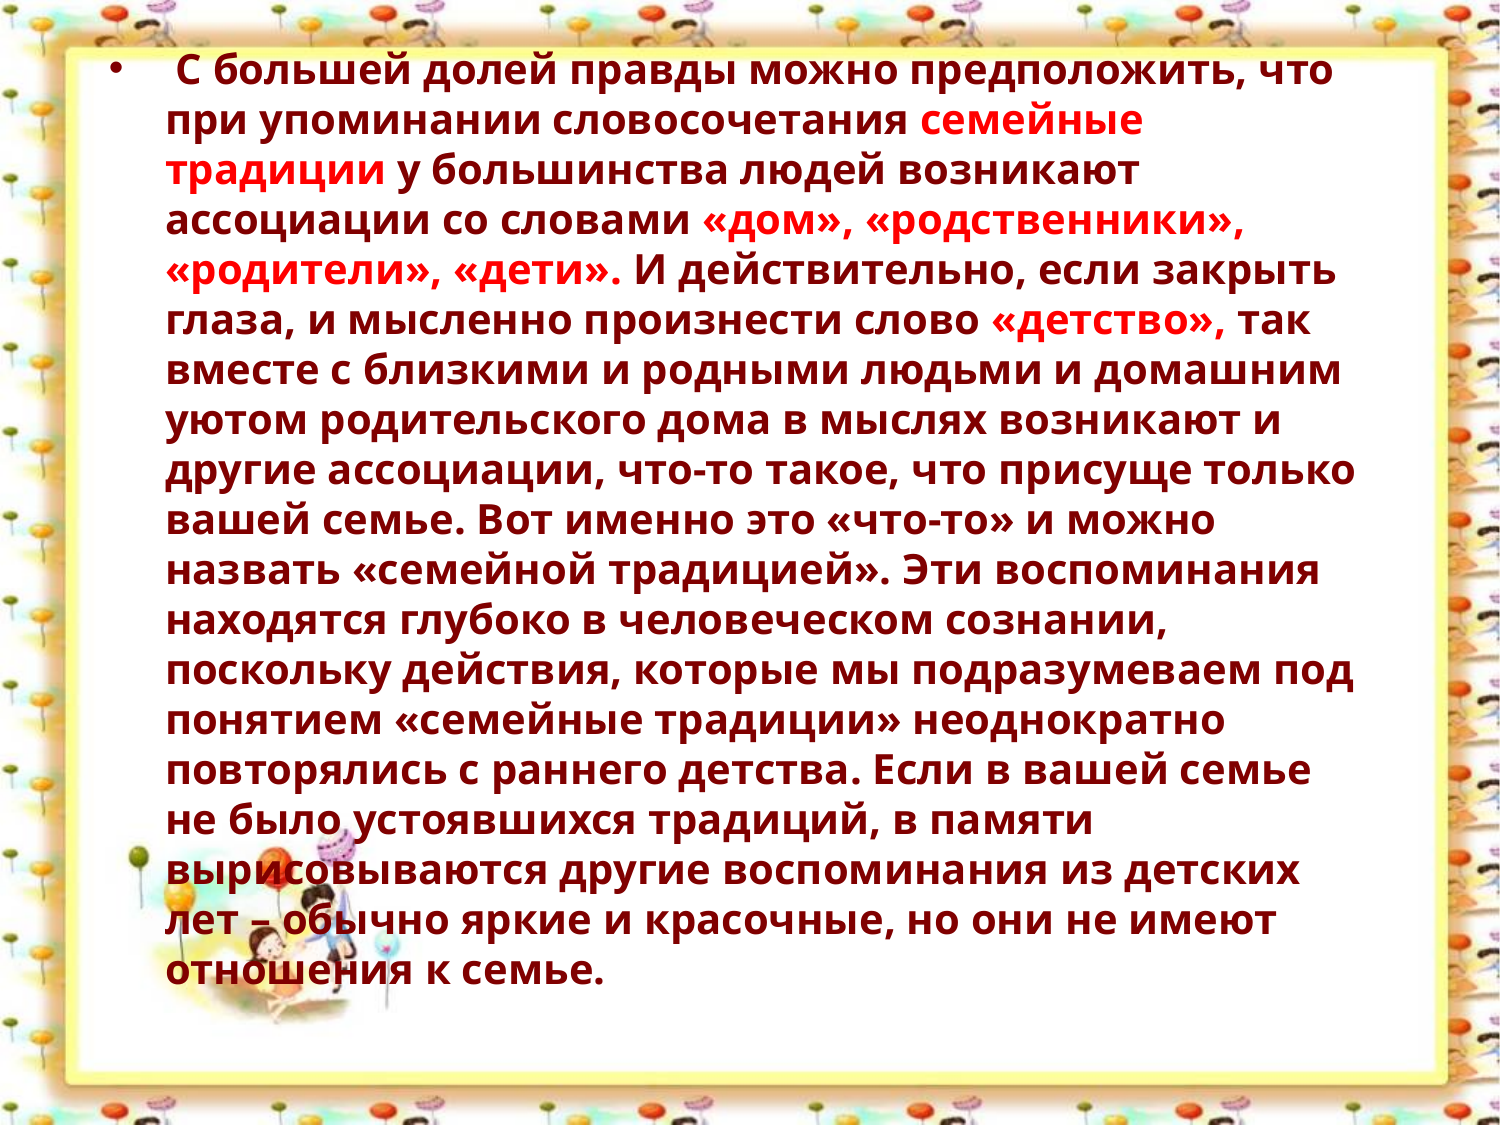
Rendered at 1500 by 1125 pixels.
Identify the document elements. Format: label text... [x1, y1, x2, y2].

picture [0, 0, 1500, 1125]
list С большей долей правды можно предположить, что при упоминании словосочетания семейные традиции у большинства людей возникают ассоциации со словами «дом», «родственники», «родители», «дети». И действительно, если закрыть глаза, и мысленно произнести слово «детство», так вместе с близкими и родными людьми и домашним уютом родительского дома в мыслях возникают и другие ассоциации, что-то такое, что присуще только вашей семье. Вот именно это «что-то» и можно назвать «семейной традицией». Эти воспоминания находятся глубоко в человеческом сознании, поскольку действия, которые мы подразумеваем под понятием «семейные традиции» неоднократно повторялись с раннего детства. Если в вашей семье не было устоявшихся традиций, в памяти вырисовываются другие воспоминания из детских лет – обычно яркие и красочные, но они не имеют отношения к семье. [93, 34, 1386, 1067]
